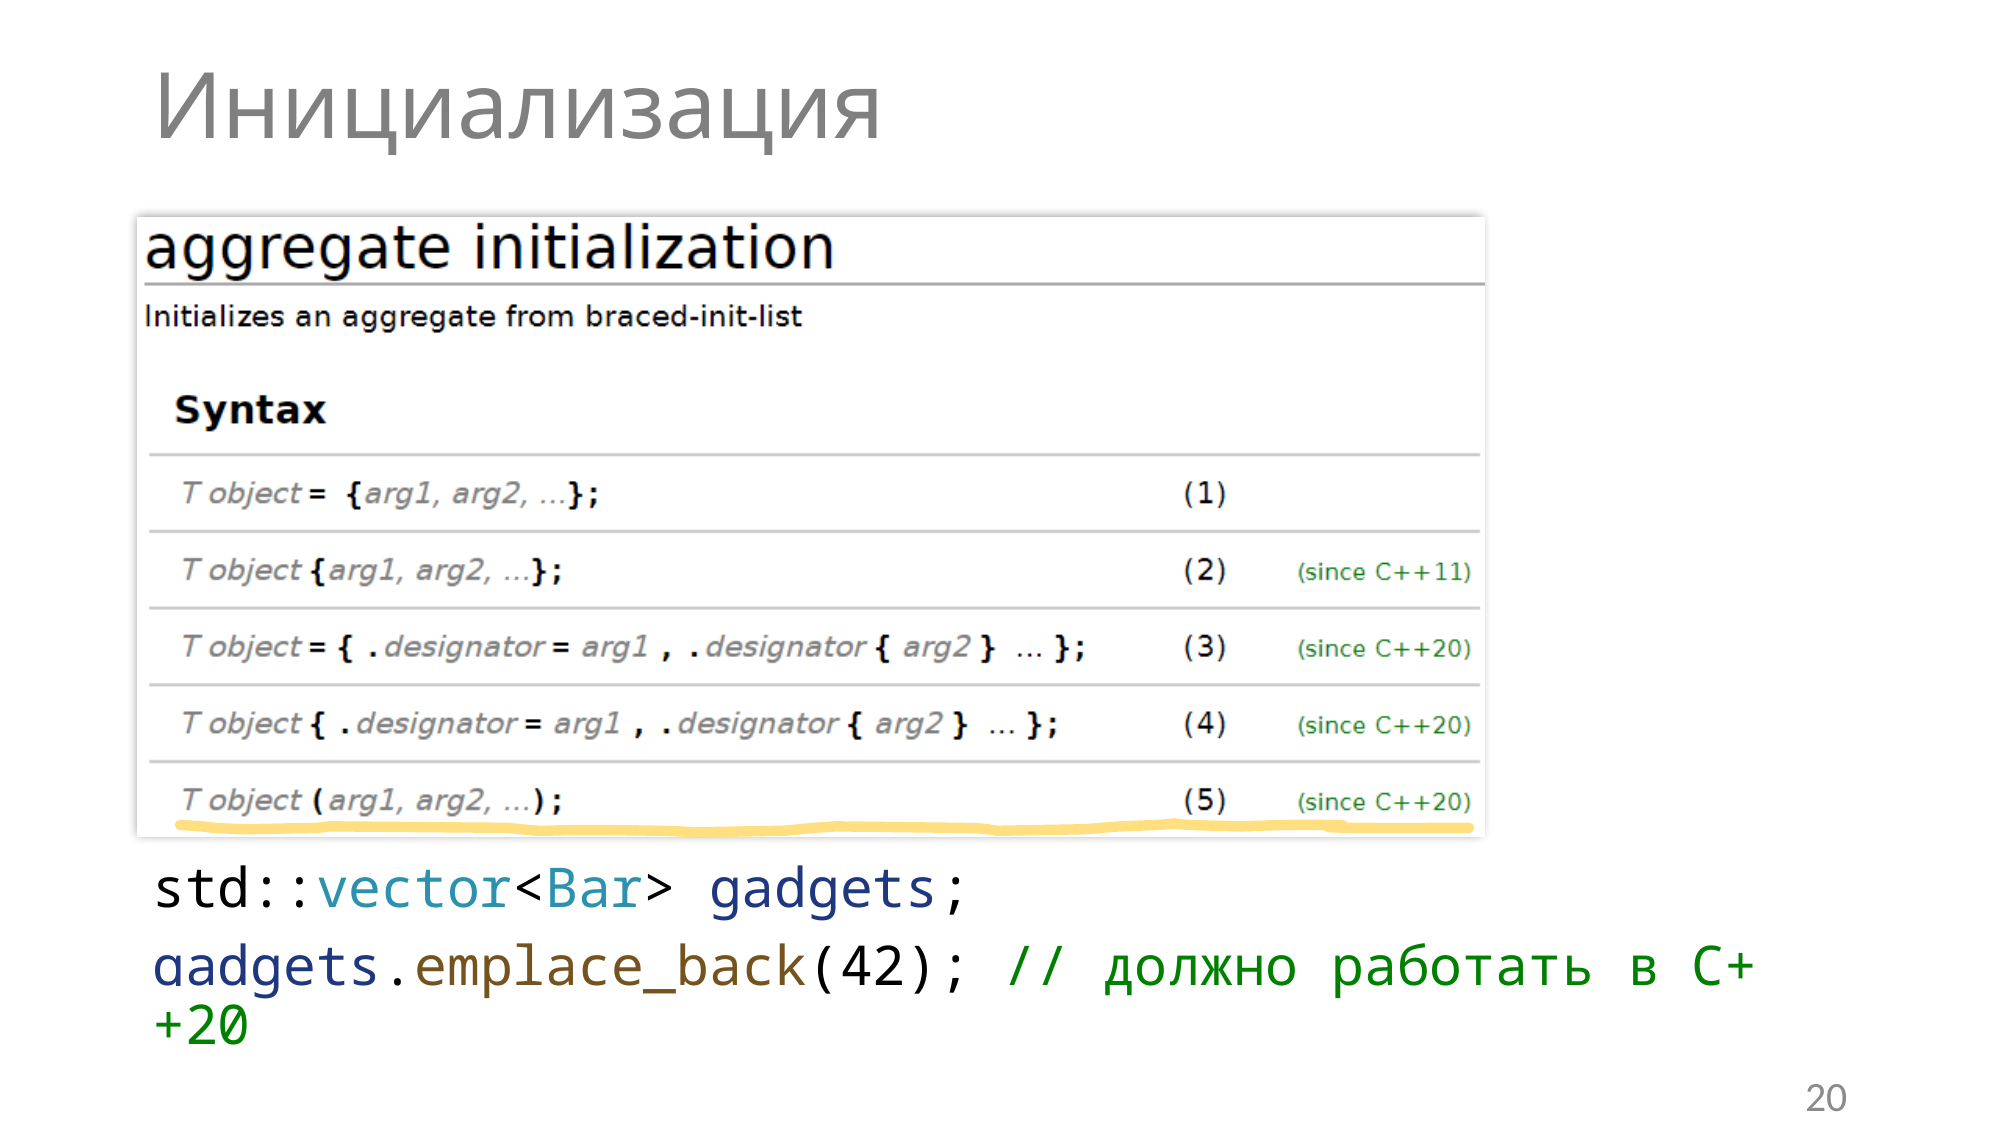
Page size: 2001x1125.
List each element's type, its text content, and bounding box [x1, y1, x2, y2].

title Инициализация [137, 0, 1863, 217]
slide_number 20 [1412, 1065, 1863, 1125]
picture [137, 217, 1485, 837]
list std::vector<Bar> gadgets; gadgets.emplace_back(42); // должно работать в C++20 [137, 217, 1863, 1066]
